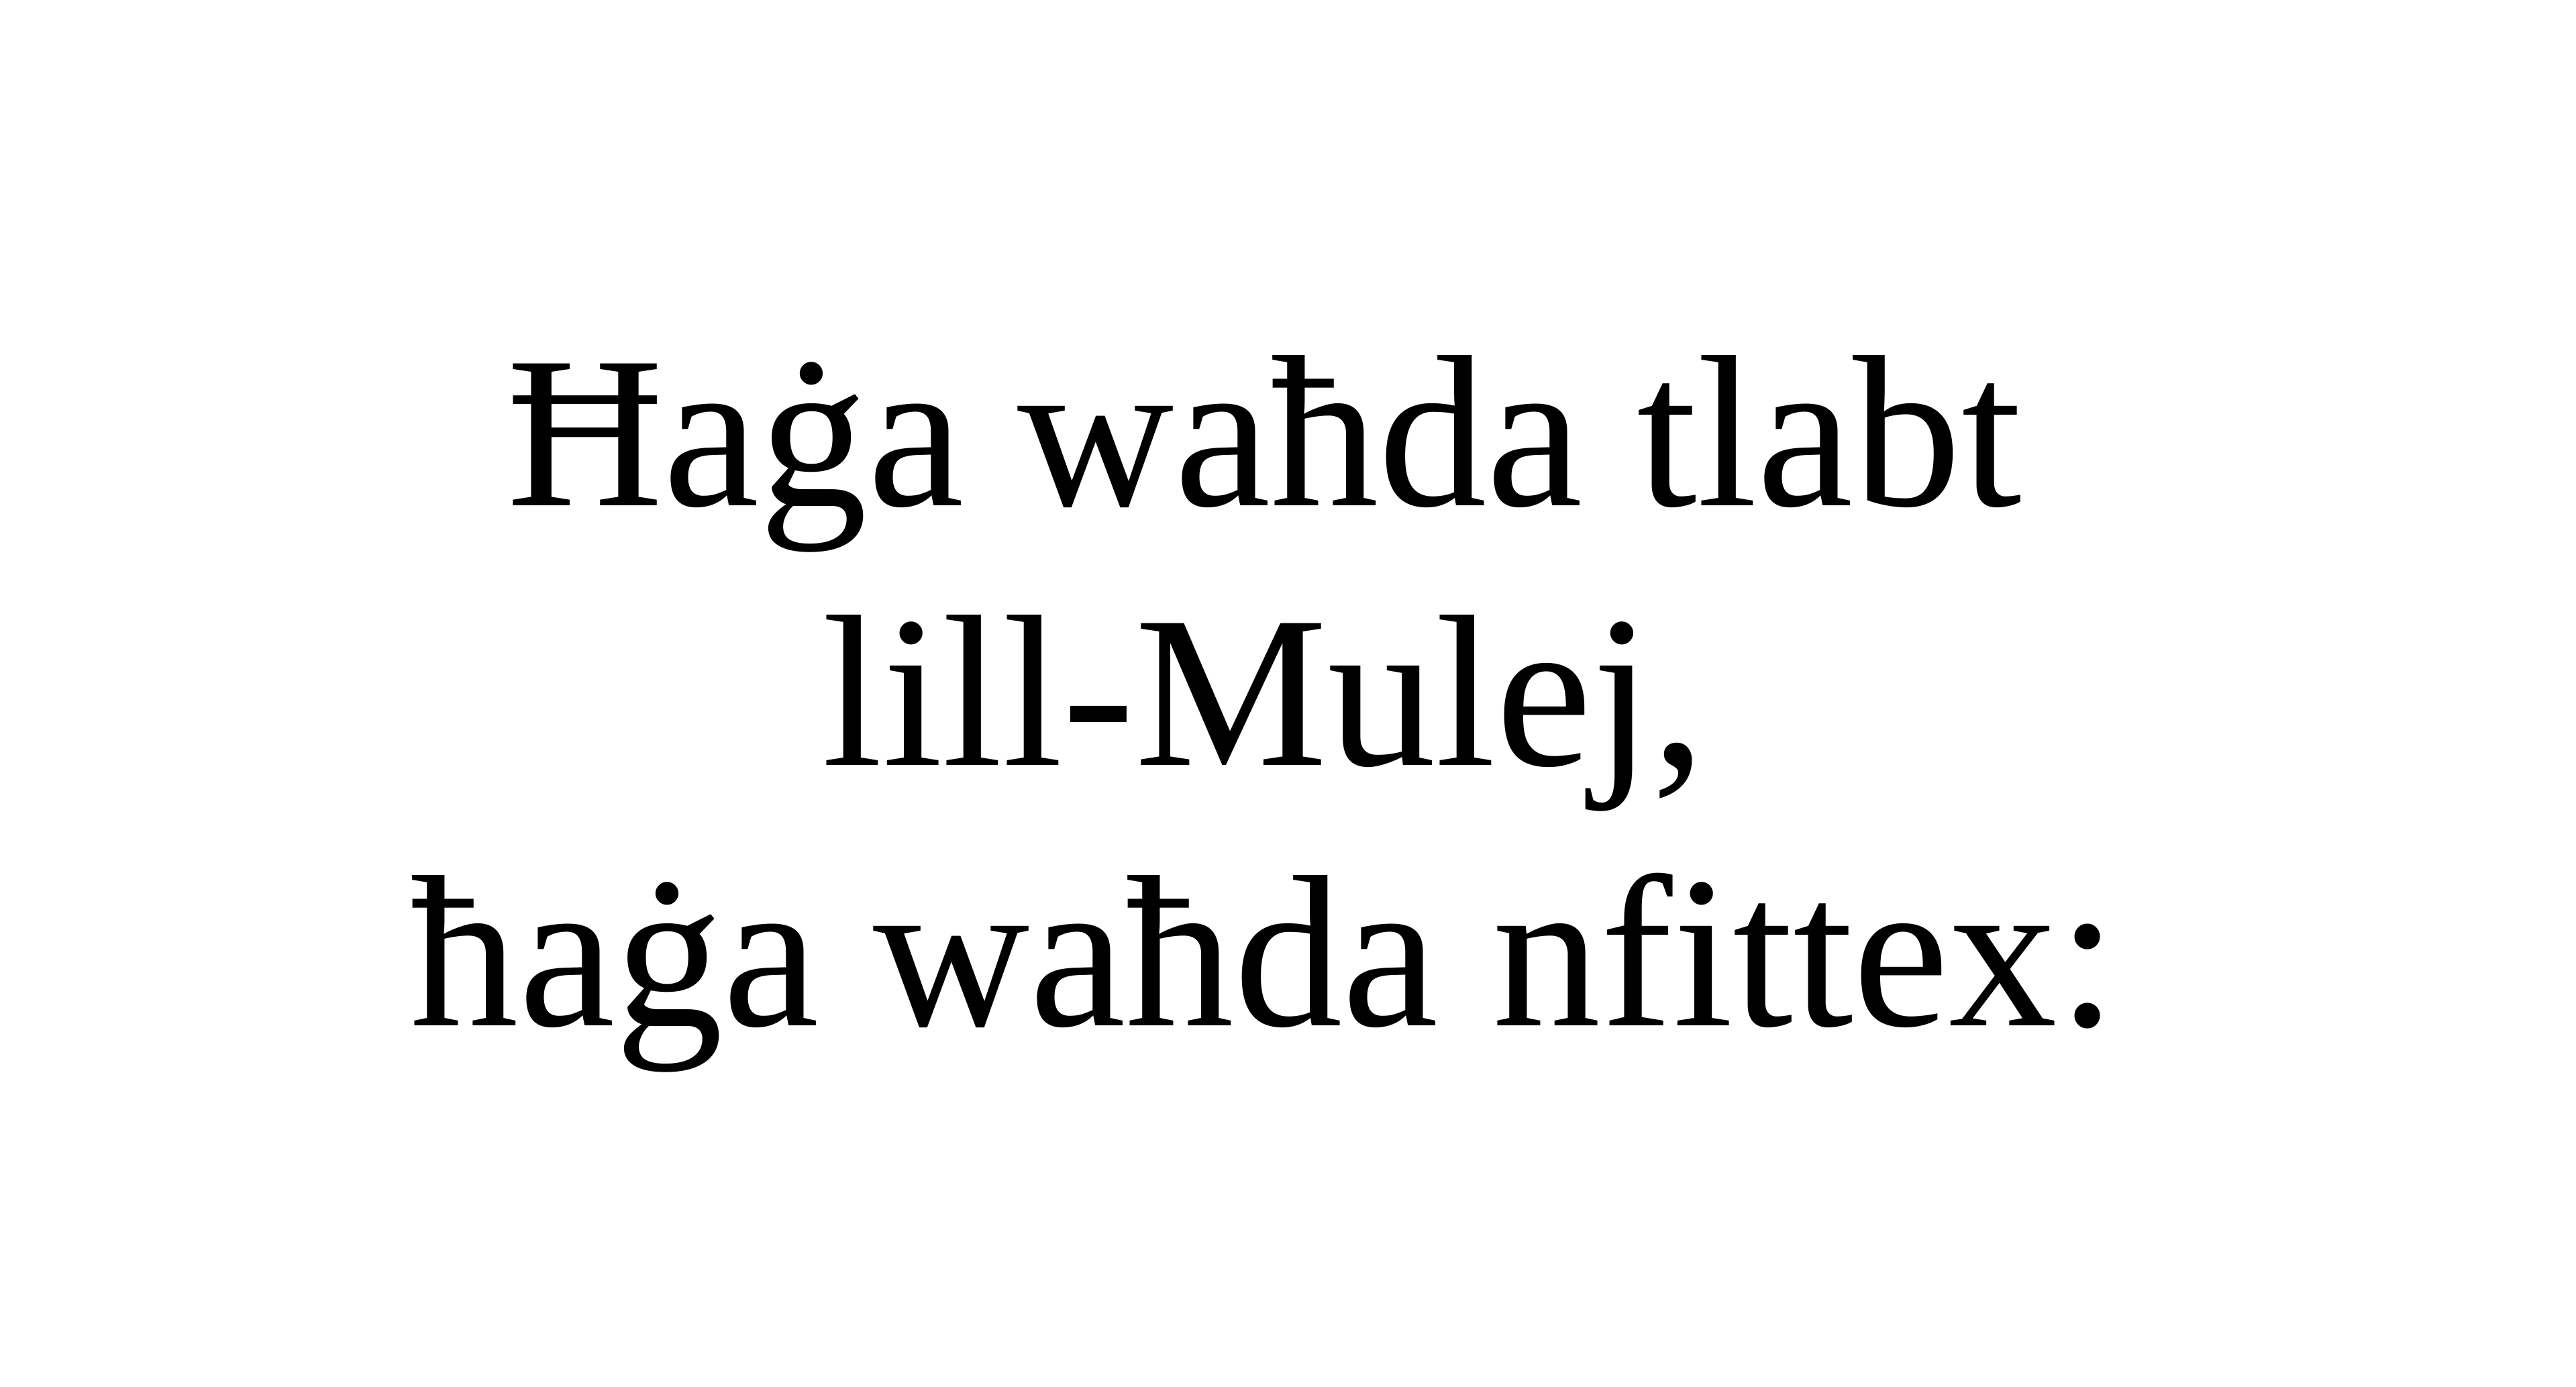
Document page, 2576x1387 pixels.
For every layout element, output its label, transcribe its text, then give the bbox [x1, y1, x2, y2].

list Ħaġa waħda tlabt lill-Mulej, ħaġa waħda nfittex: [0, 279, 2576, 1108]
